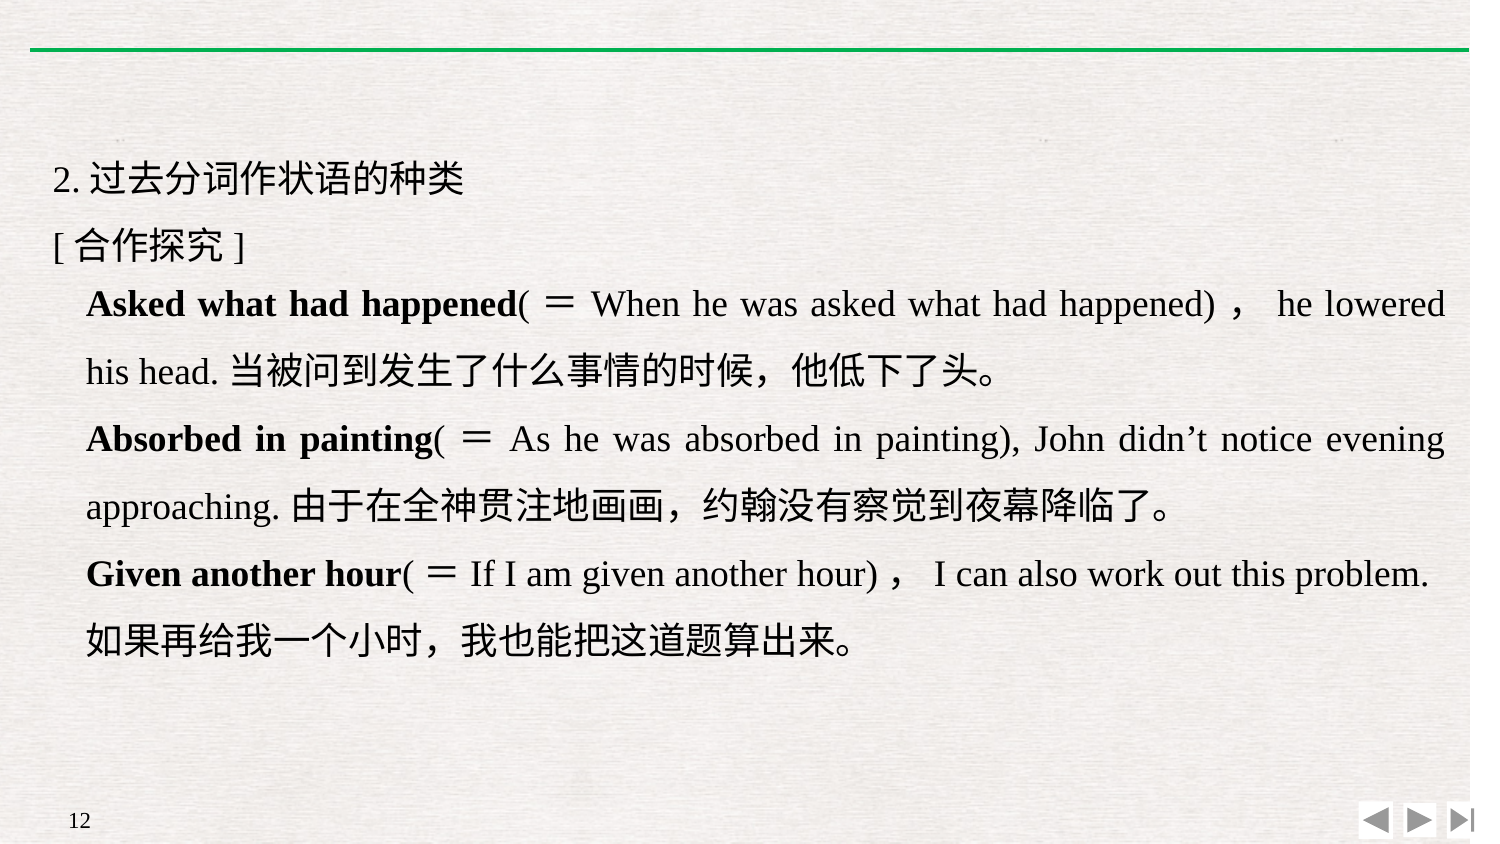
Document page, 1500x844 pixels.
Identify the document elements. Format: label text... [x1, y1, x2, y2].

picture [0, 0, 1470, 844]
text_box Asked what had happened(＝When he was asked what had happened)，he lowered his head.当被问到发生了什么事情的时候，他低下了头。 Absorbed in painting(＝As he was absorbed in painting), John didn’t notice evening approaching.由于在全神贯注地画画，约翰没有察觉到夜幕降临了。 Given another hour(＝If I am given another hour)，I can also work out this problem. 如果再给我一个小时，我也能把这道题算出来。 [74, 251, 1458, 668]
text_box 2.过去分词作状语的种类 [合作探究] [41, 126, 1424, 273]
